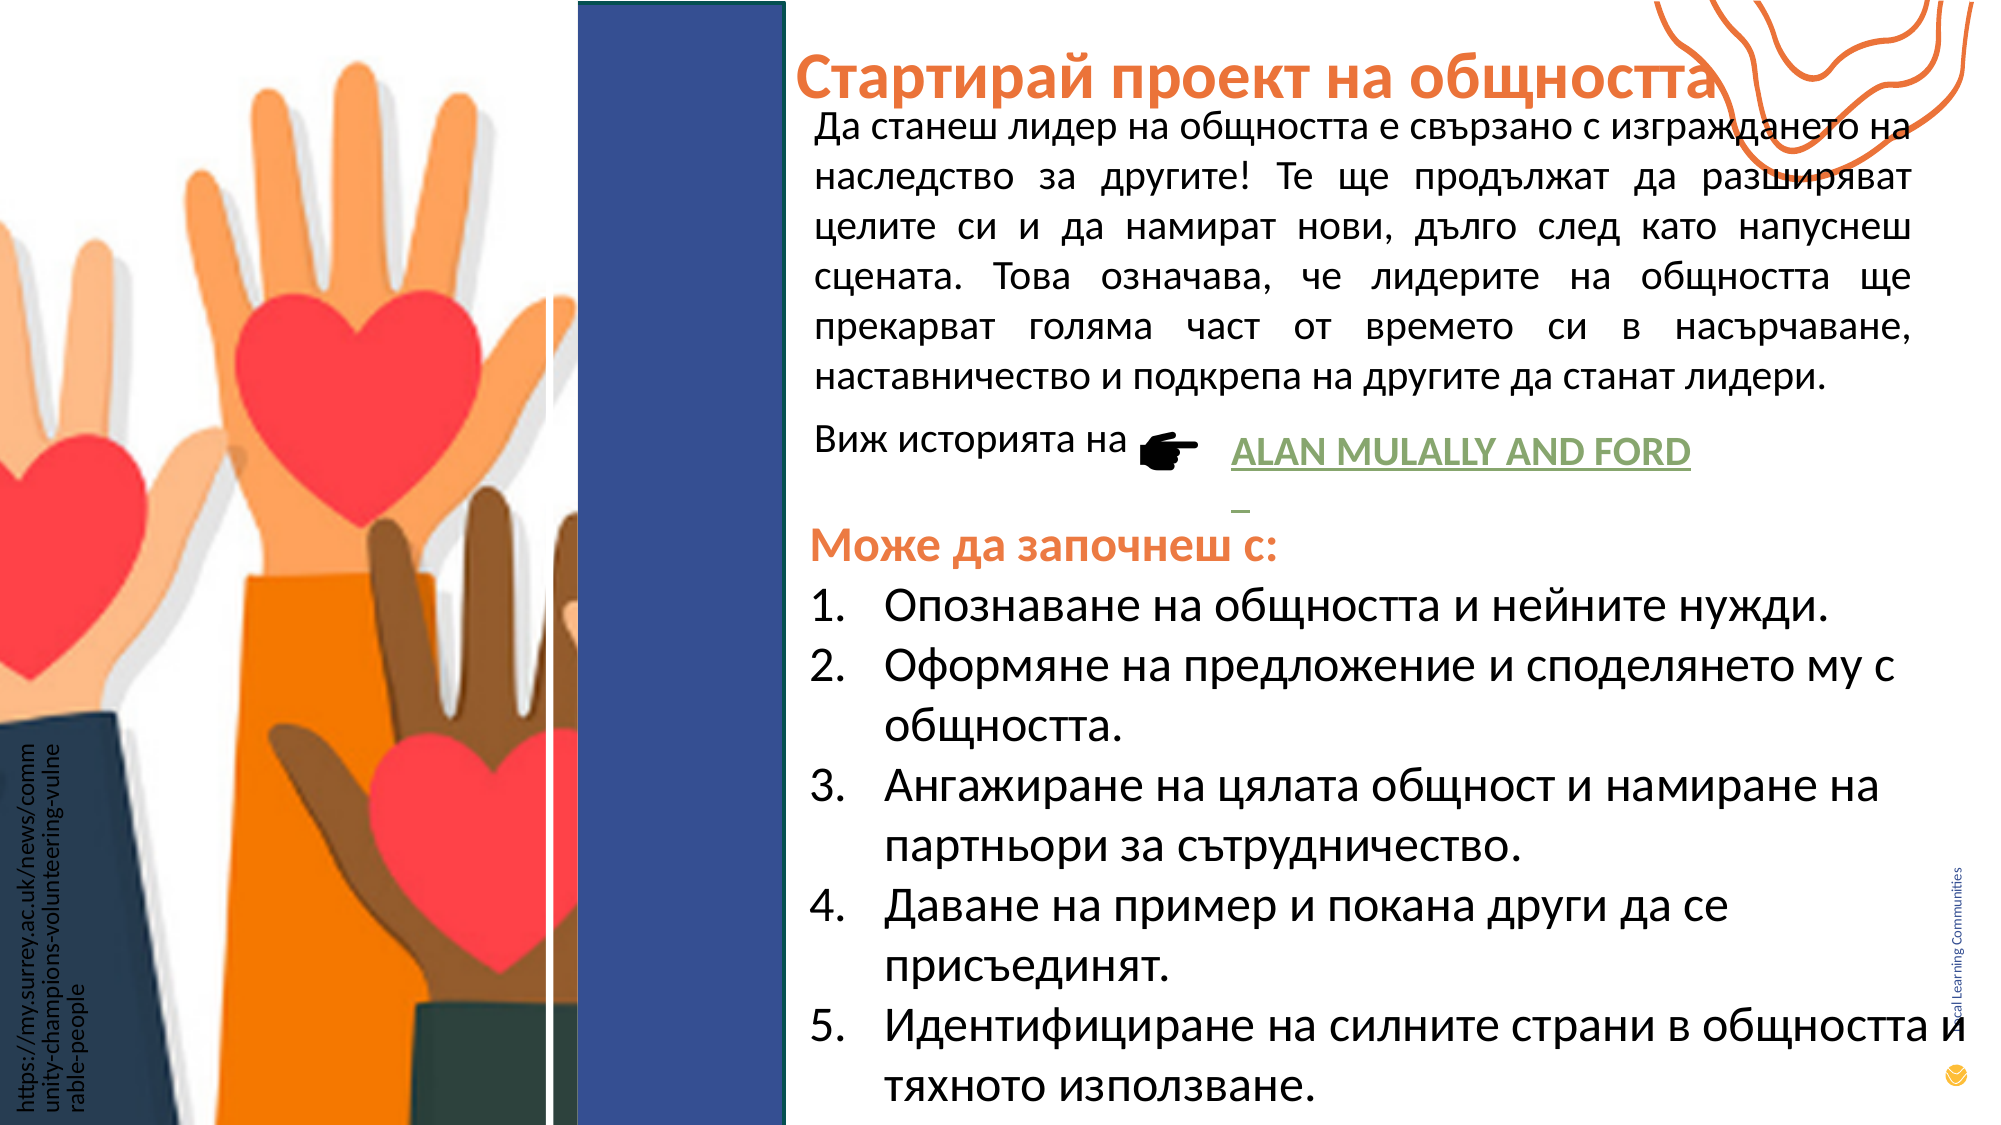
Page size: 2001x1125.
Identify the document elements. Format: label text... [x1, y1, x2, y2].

picture [1136, 418, 1202, 484]
text_box Да станеш лидер на общността е свързано с изграждането на наследство за другите! Те ще продължат да разширяват целите си и да намират нови, дълго след като напуснеш сцената. Това означава, че лидерите на общността ще прекарват голяма част от времето си в насърчаване, наставничество и подкрепа на другите да станат лидери. Виж историята на [799, 90, 1928, 503]
text_box Може да започнеш с: Опознаване на общността и нейните нужди. Оформяне на предложение и споделянето му с общността. Ангажиране на цялата общност и намиране на партньори за сътрудничество. Даване на пример и покана други да се присъединят. Идентифициране на силните страни в общността и тяхното използване. [794, 503, 2000, 1119]
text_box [1653, 0, 1975, 183]
list Стартирай проект на общността [781, 0, 1651, 115]
picture [0, 0, 578, 1125]
text_box ALAN MULALLY AND FORD [1216, 416, 1712, 482]
